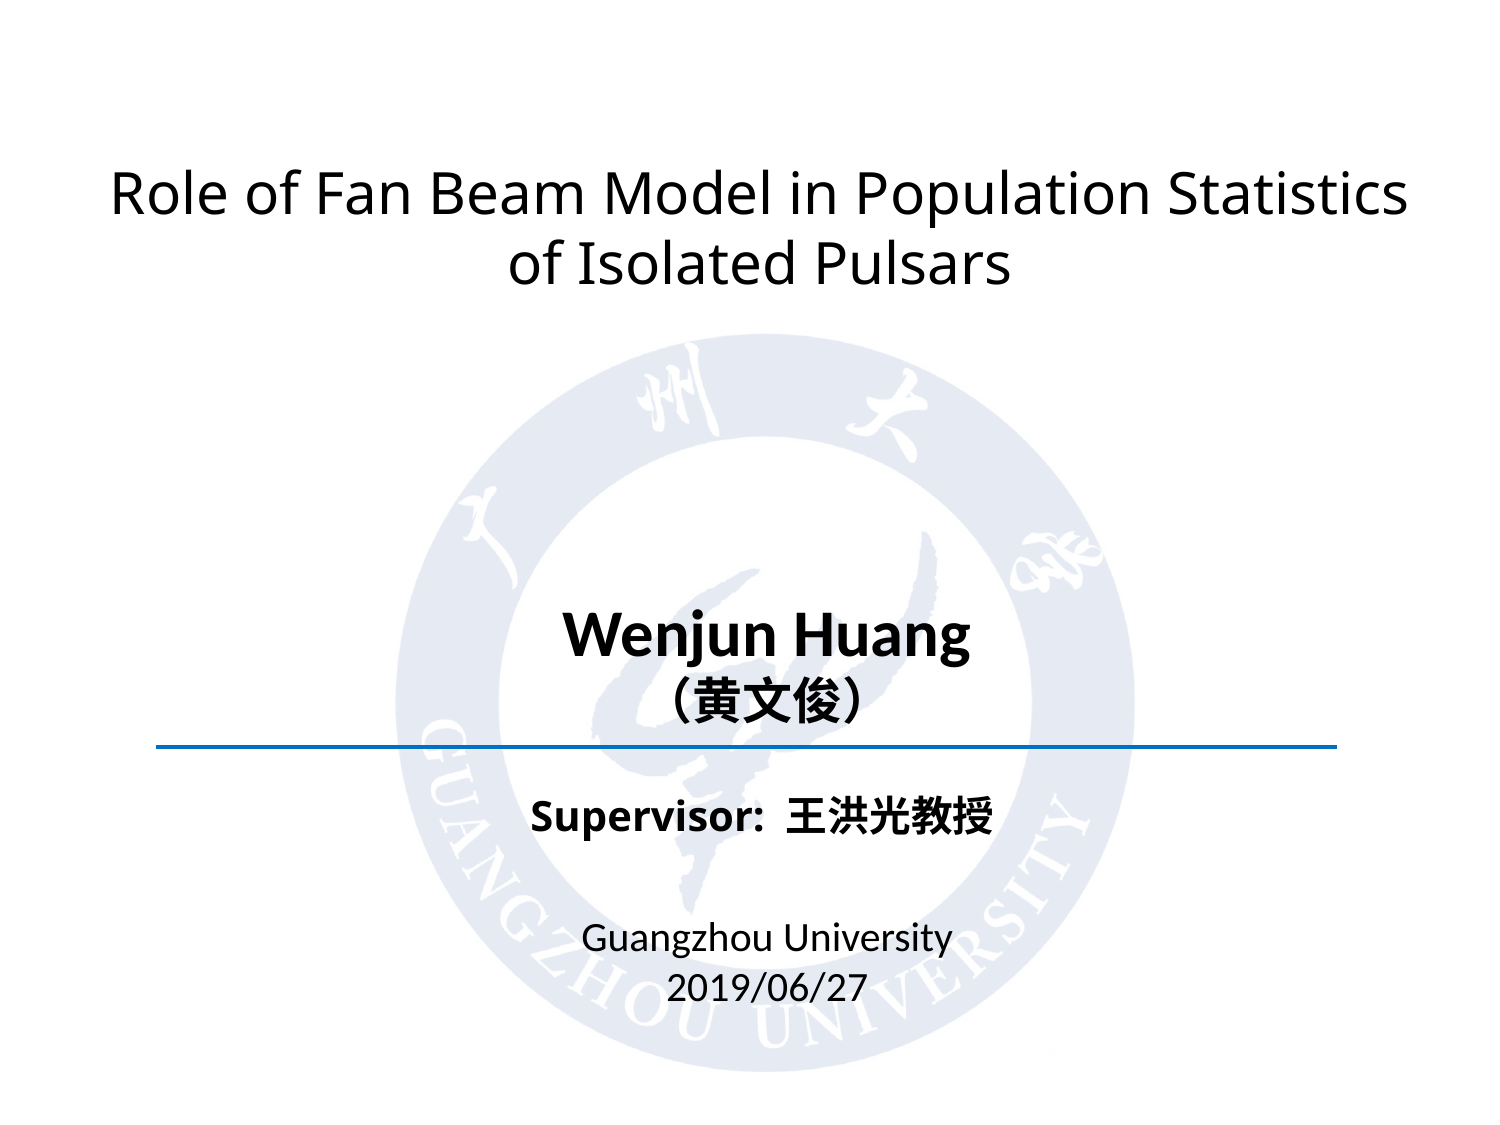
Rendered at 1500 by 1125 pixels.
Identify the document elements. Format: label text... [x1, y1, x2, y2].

text_box Role of Fan Beam Model in Population Statistics of Isolated Pulsars [94, 148, 1440, 304]
text_box Wenjun Huang （黄文俊） Supervisor: 王洪光教授 Guangzhou University 2019/06/27 [499, 582, 1036, 1017]
